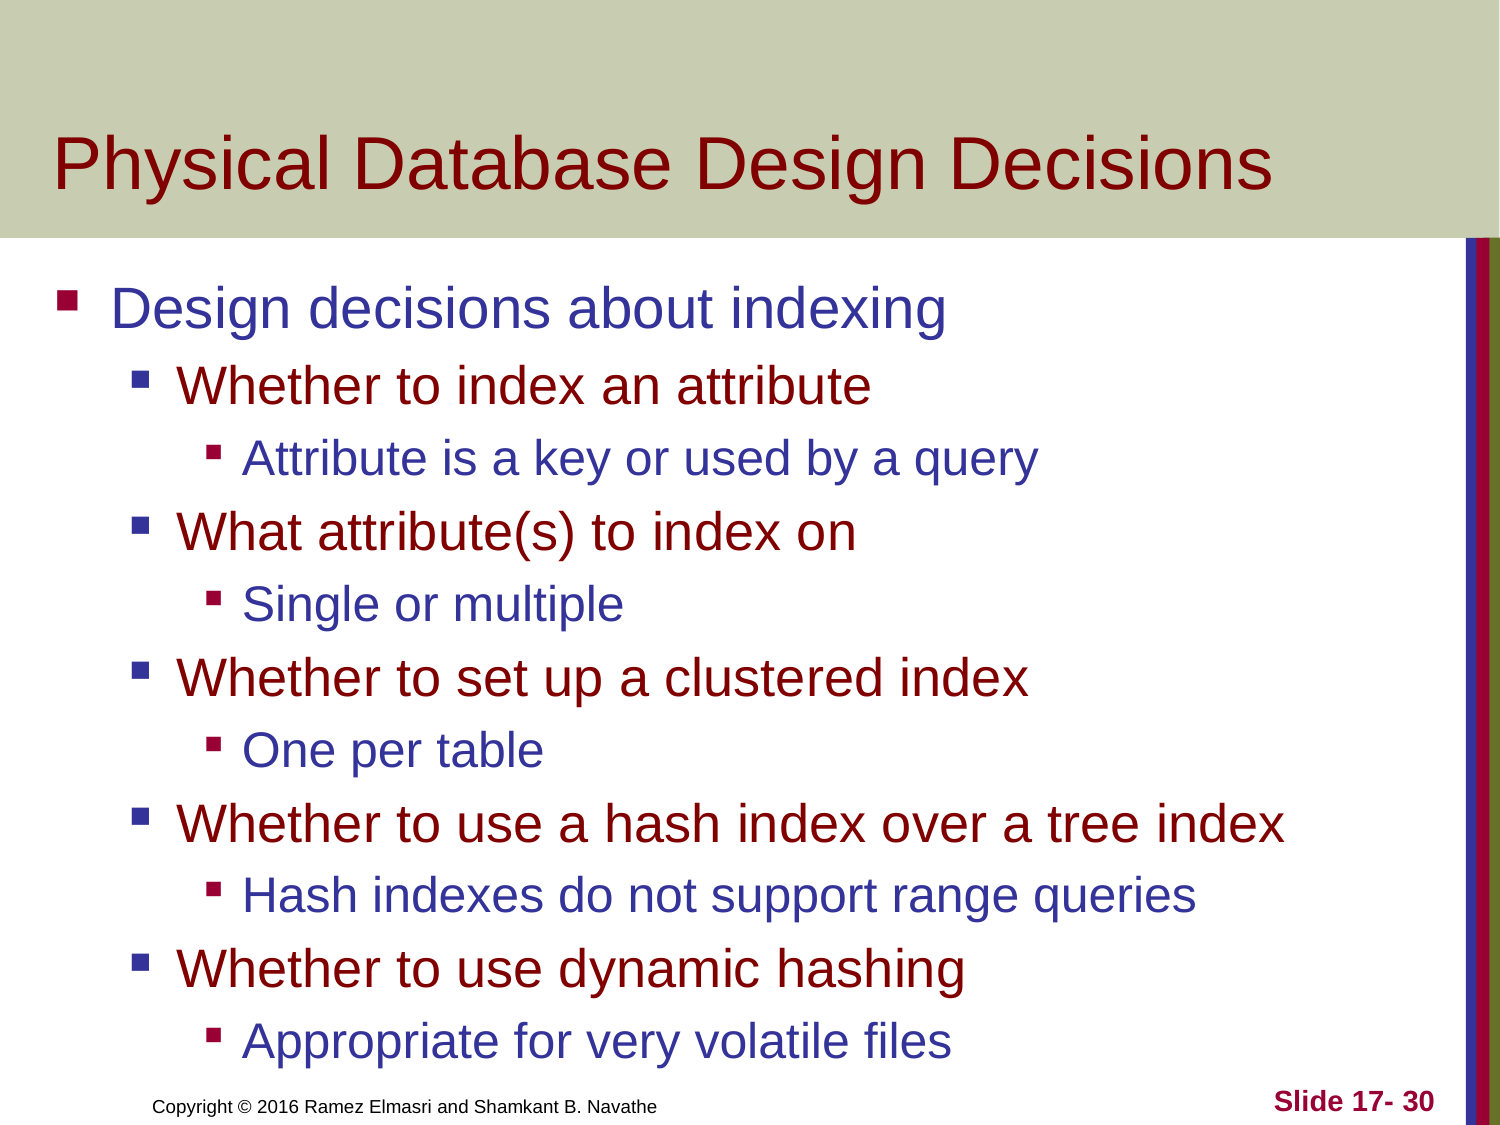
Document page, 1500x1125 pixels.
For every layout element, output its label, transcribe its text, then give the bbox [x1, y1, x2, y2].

slide_number Slide 17- 30 [1137, 1049, 1451, 1125]
title Physical Database Design Decisions [37, 49, 1317, 213]
list Design decisions about indexing Whether to index an attribute Attribute is a key or used by a query What attribute(s) to index on Single or multiple Whether to set up a clustered index One per table Whether to use a hash index over a tree index Hash indexes do not support range queries Whether to use dynamic hashing Appropriate for very volatile files [39, 262, 1400, 1013]
